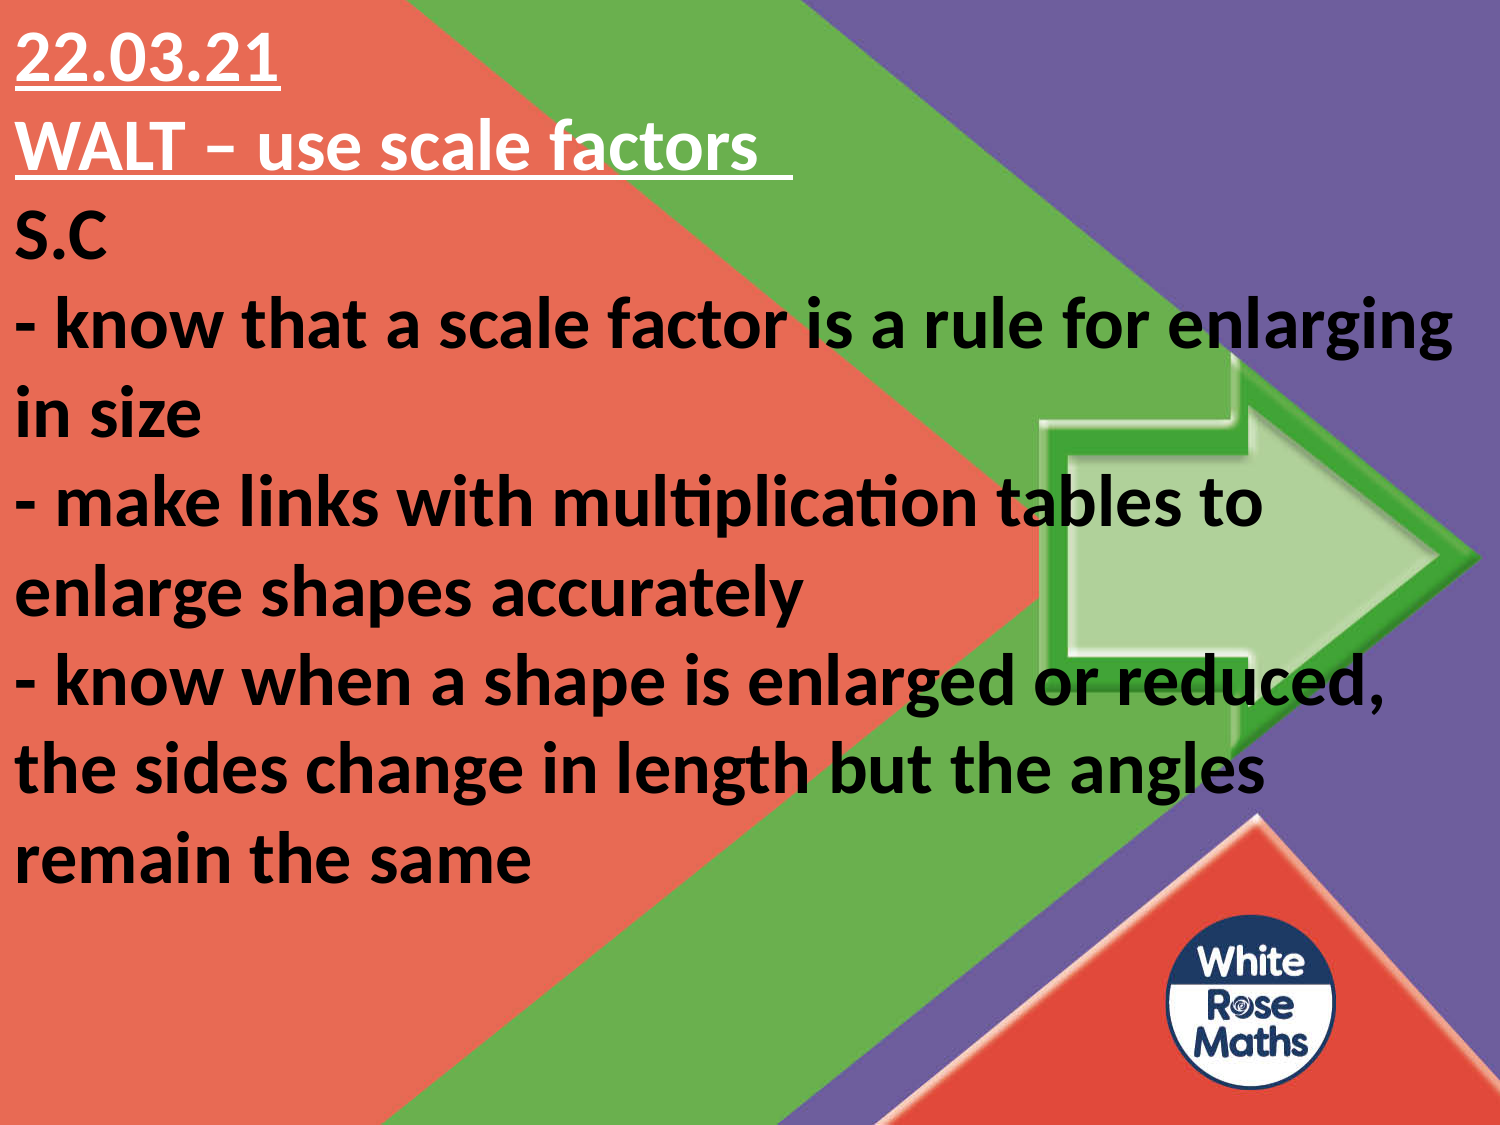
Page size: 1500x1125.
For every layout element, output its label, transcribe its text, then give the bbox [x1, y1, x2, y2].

picture [0, 0, 1500, 1125]
title 22.03.21 WALT – use scale factors S.C - know that a scale factor is a rule for enlarging in size - make links with multiplication tables to enlarge shapes accurately - know when a shape is enlarged or reduced, the sides change in length but the angles remain the same [0, 0, 1483, 1070]
